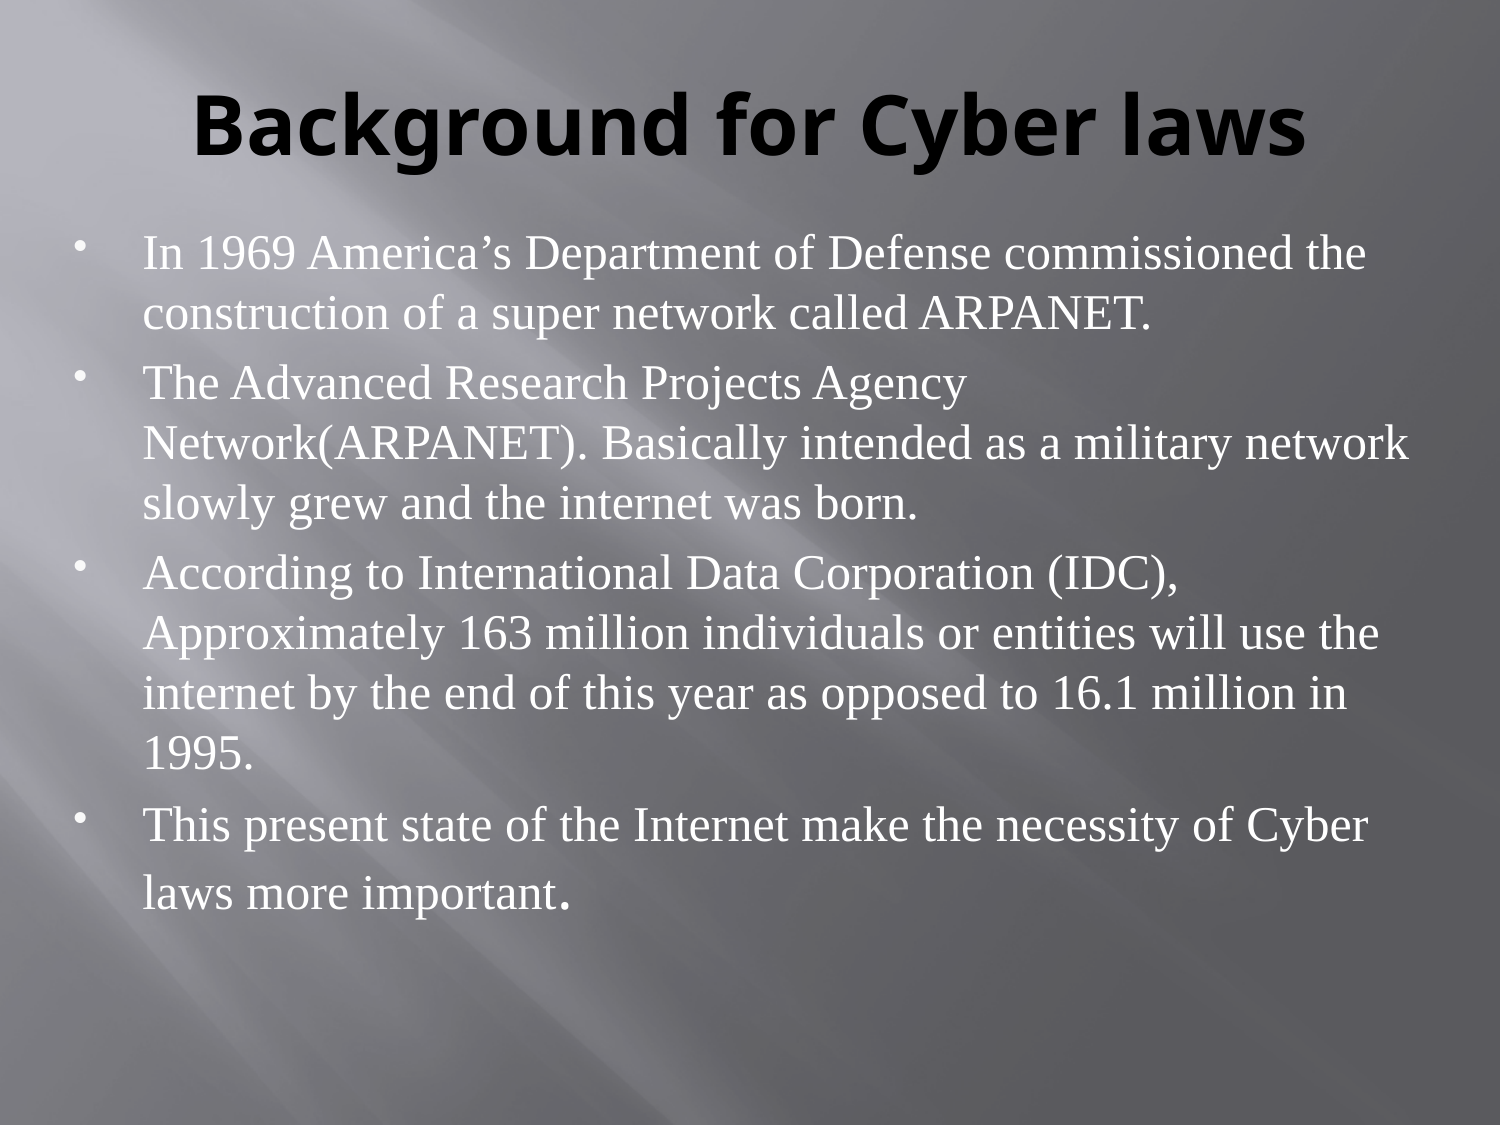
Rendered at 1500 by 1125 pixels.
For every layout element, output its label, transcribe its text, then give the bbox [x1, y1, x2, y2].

list In 1969 America’s Department of Defense commissioned the construction of a super network called ARPANET. The Advanced Research Projects Agency Network(ARPANET). Basically intended as a military network slowly grew and the internet was born. According to International Data Corporation (IDC), Approximately 163 million individuals or entities will use the internet by the end of this year as opposed to 16.1 million in 1995. This present state of the Internet make the necessity of Cyber laws more important. [37, 212, 1438, 1063]
title Background for Cyber laws [75, 45, 1425, 200]
